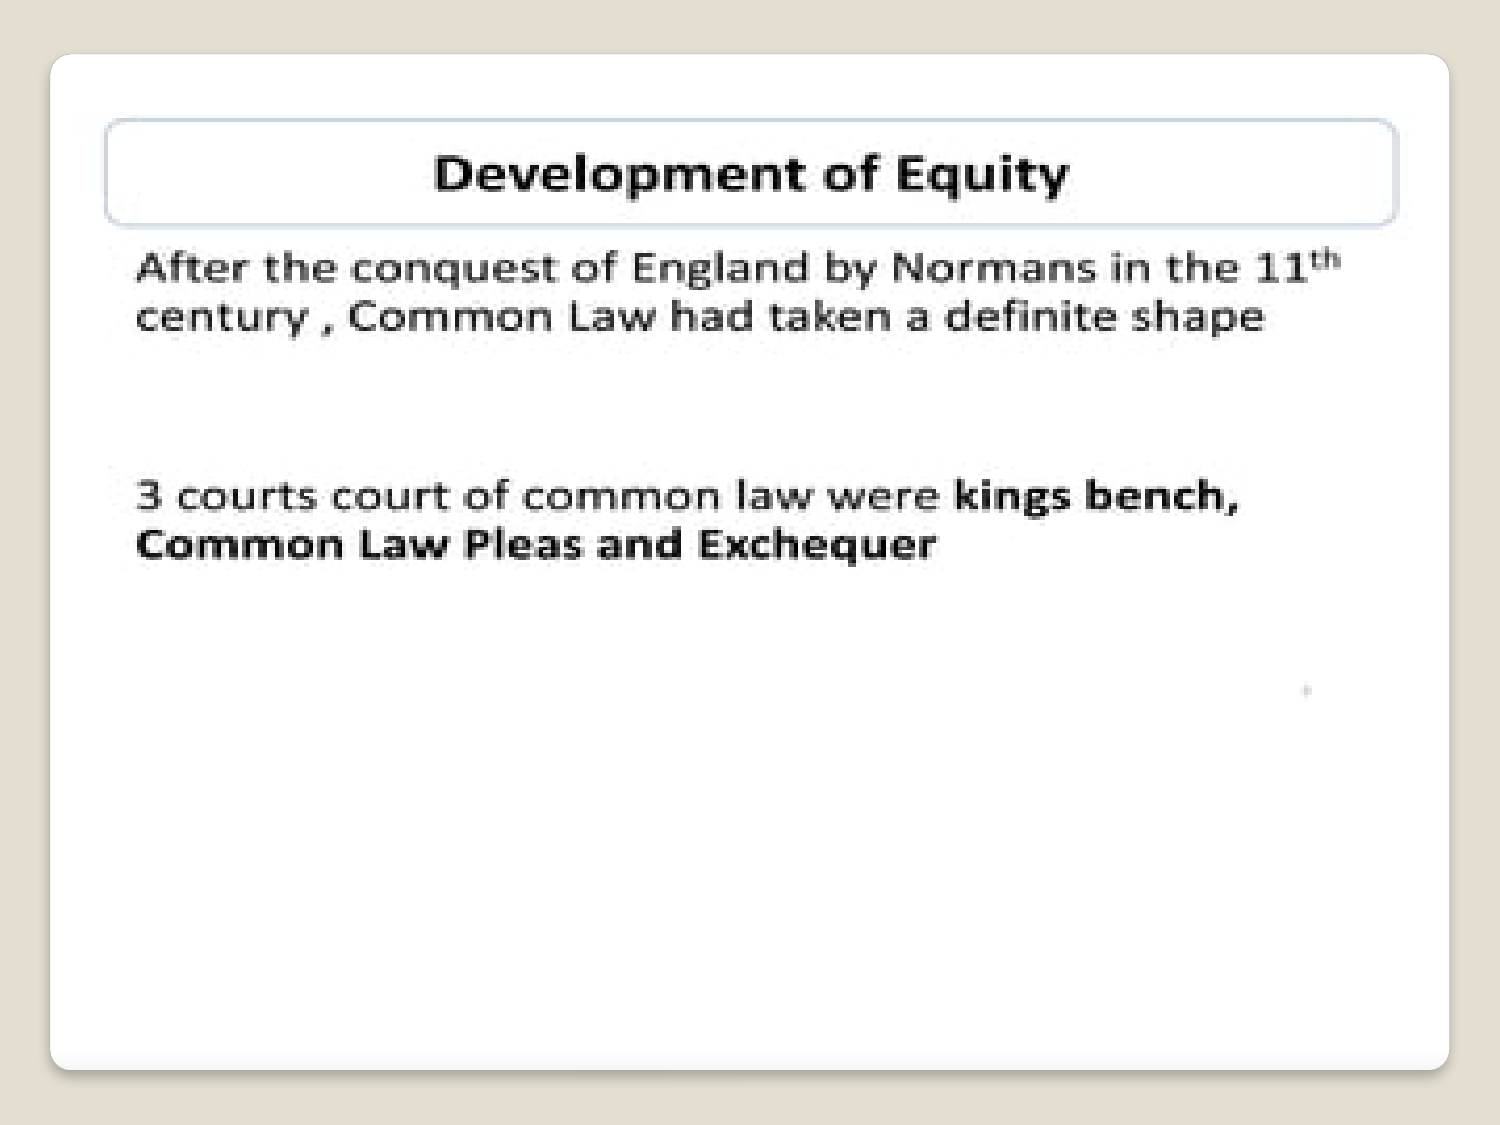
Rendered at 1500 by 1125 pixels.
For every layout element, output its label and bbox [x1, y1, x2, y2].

picture [74, 112, 1413, 719]
